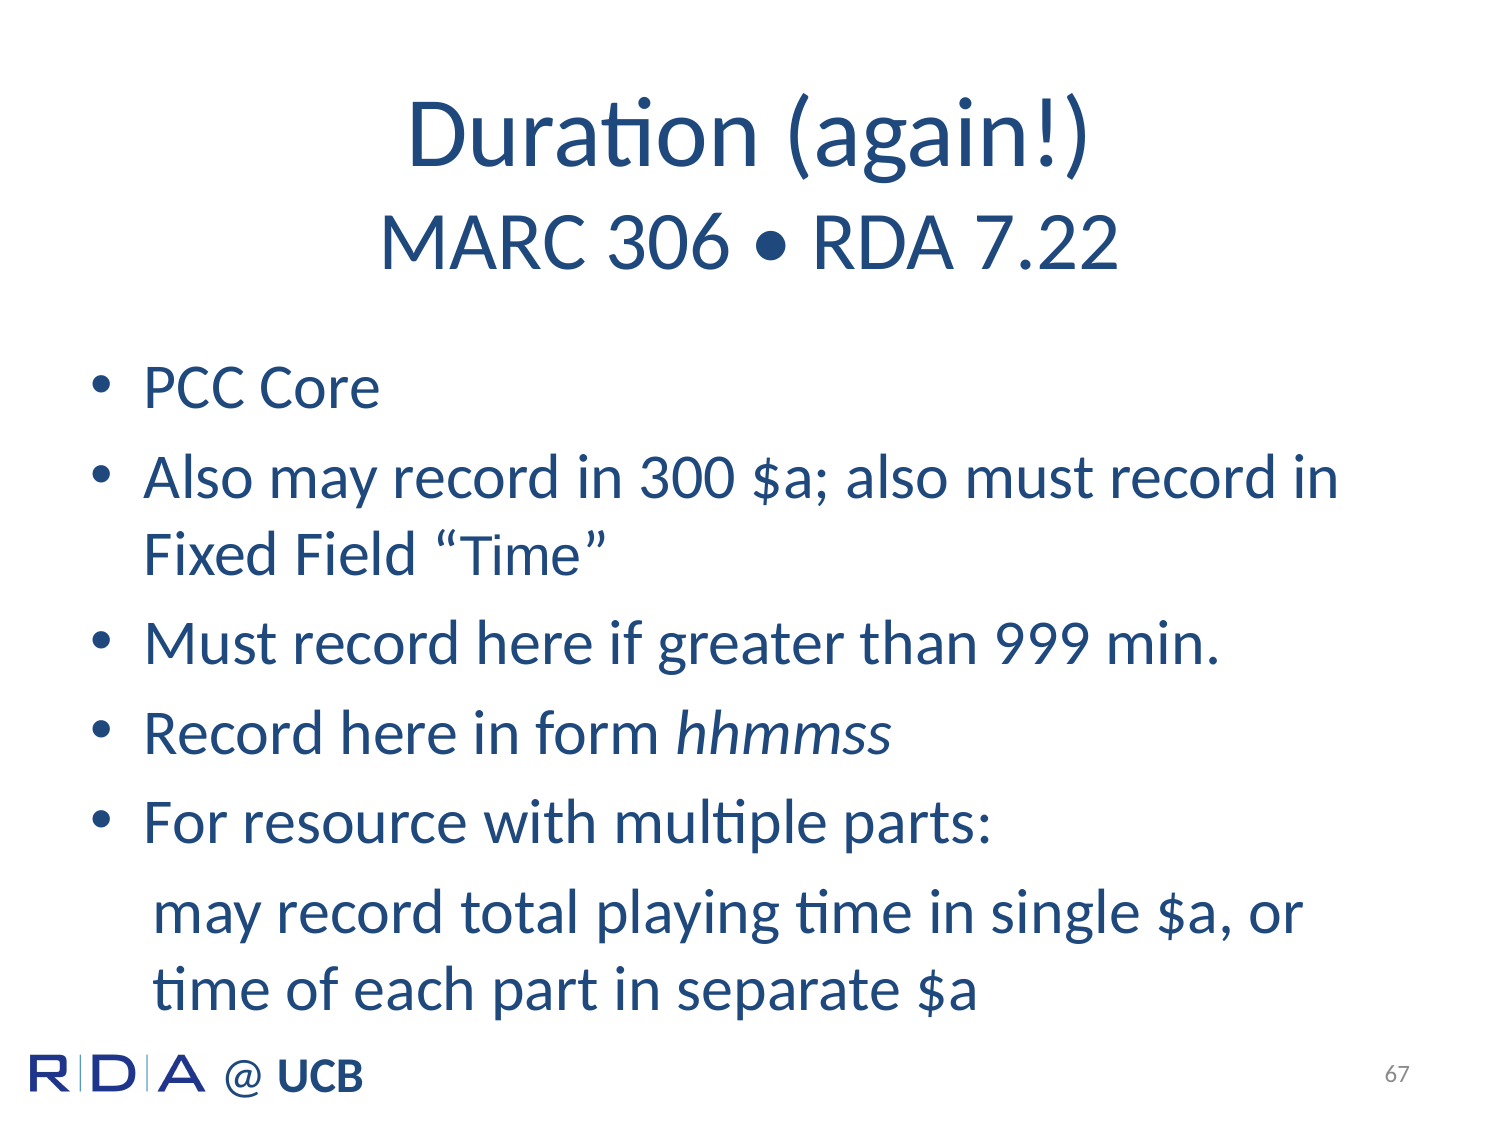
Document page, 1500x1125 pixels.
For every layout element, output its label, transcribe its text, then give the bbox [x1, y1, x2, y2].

list PCC Core Also may record in 300 $a; also must record in Fixed Field “Time” Must record here if greater than 999 min. Record here in form hhmmss For resource with multiple parts: may record total playing time in single $a, or time of each part in separate $a [75, 337, 1425, 1038]
slide_number 67 [1074, 1042, 1425, 1103]
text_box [29, 1034, 381, 1111]
title Duration (again!) MARC 306 • RDA 7.22 [75, 45, 1425, 308]
